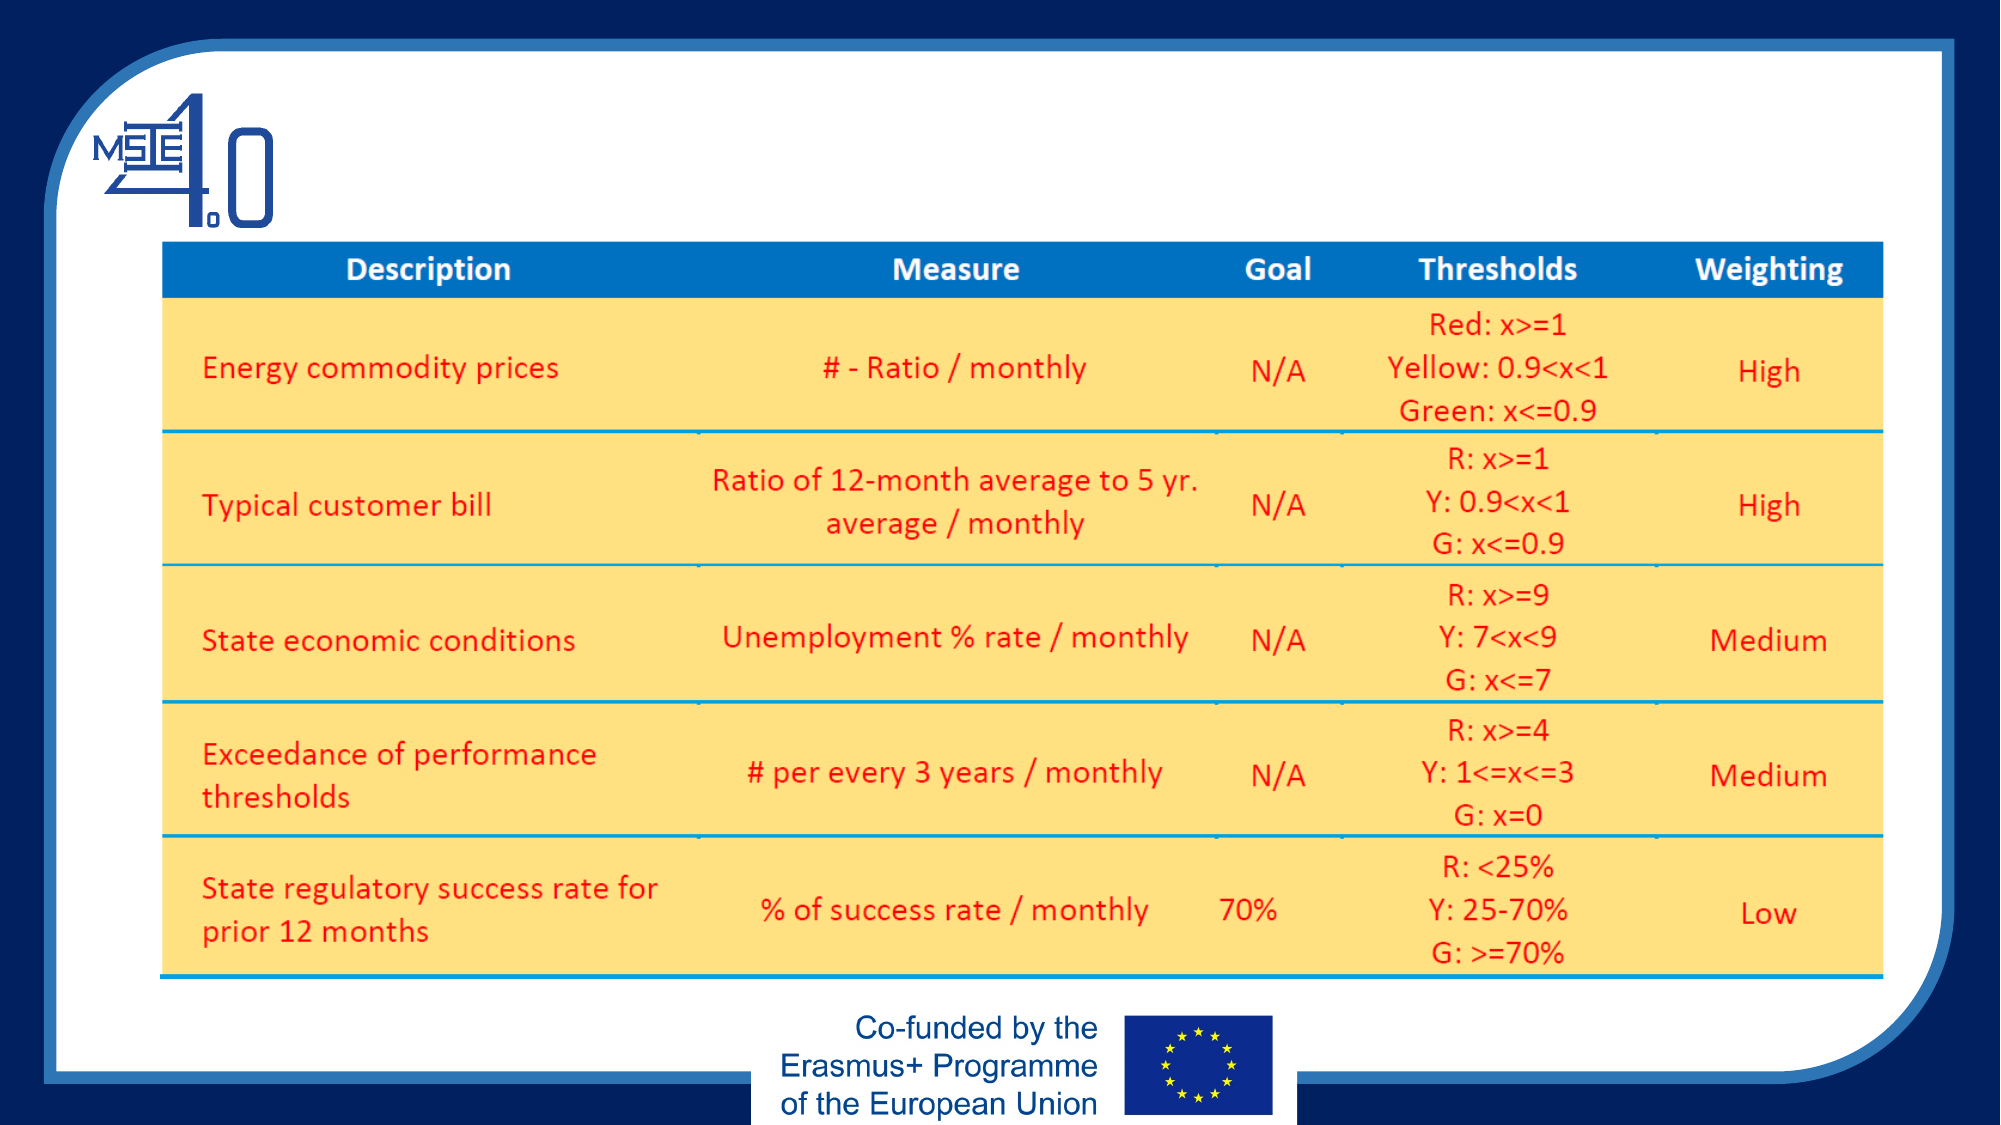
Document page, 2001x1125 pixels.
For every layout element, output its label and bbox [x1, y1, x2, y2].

picture [751, 1003, 1298, 1125]
picture [160, 237, 1887, 979]
